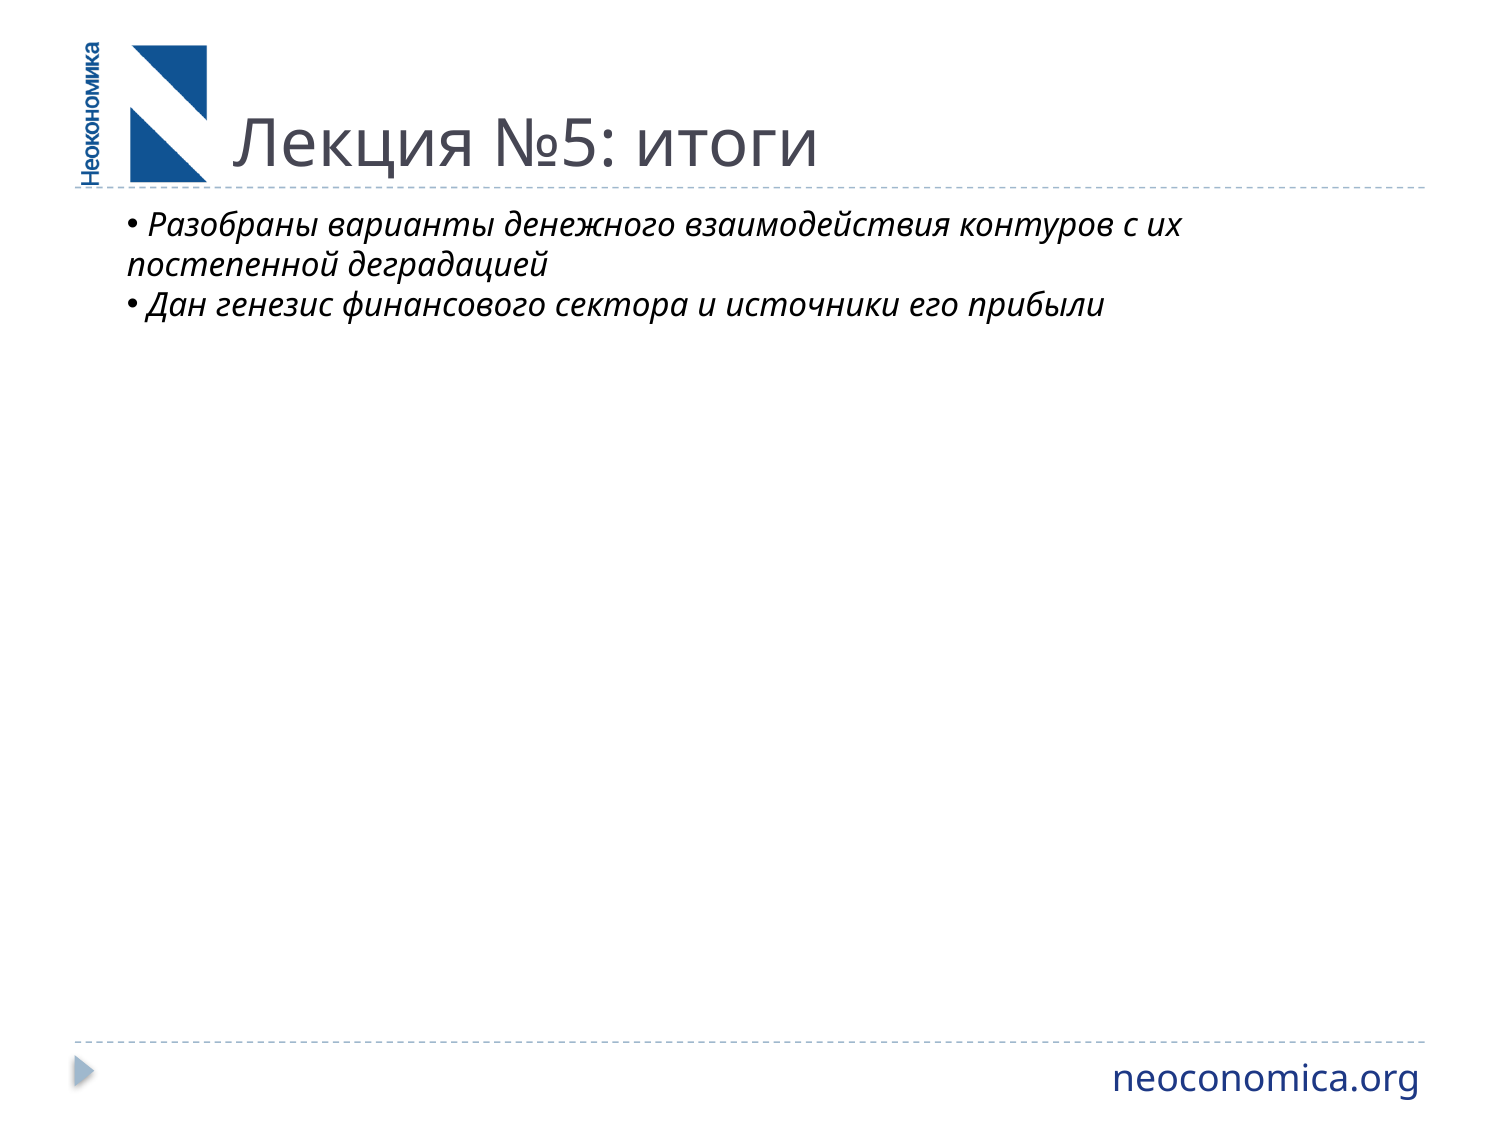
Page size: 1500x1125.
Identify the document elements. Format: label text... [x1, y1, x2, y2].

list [76, 42, 219, 185]
title Лекция №5: итоги [218, 24, 1425, 188]
footer neoconomica.org [844, 1046, 1436, 1125]
text_box Разобраны варианты денежного взаимодействия контуров с их постепенной деградацией Дан генезис финансового сектора и источники его прибыли [112, 196, 1400, 331]
